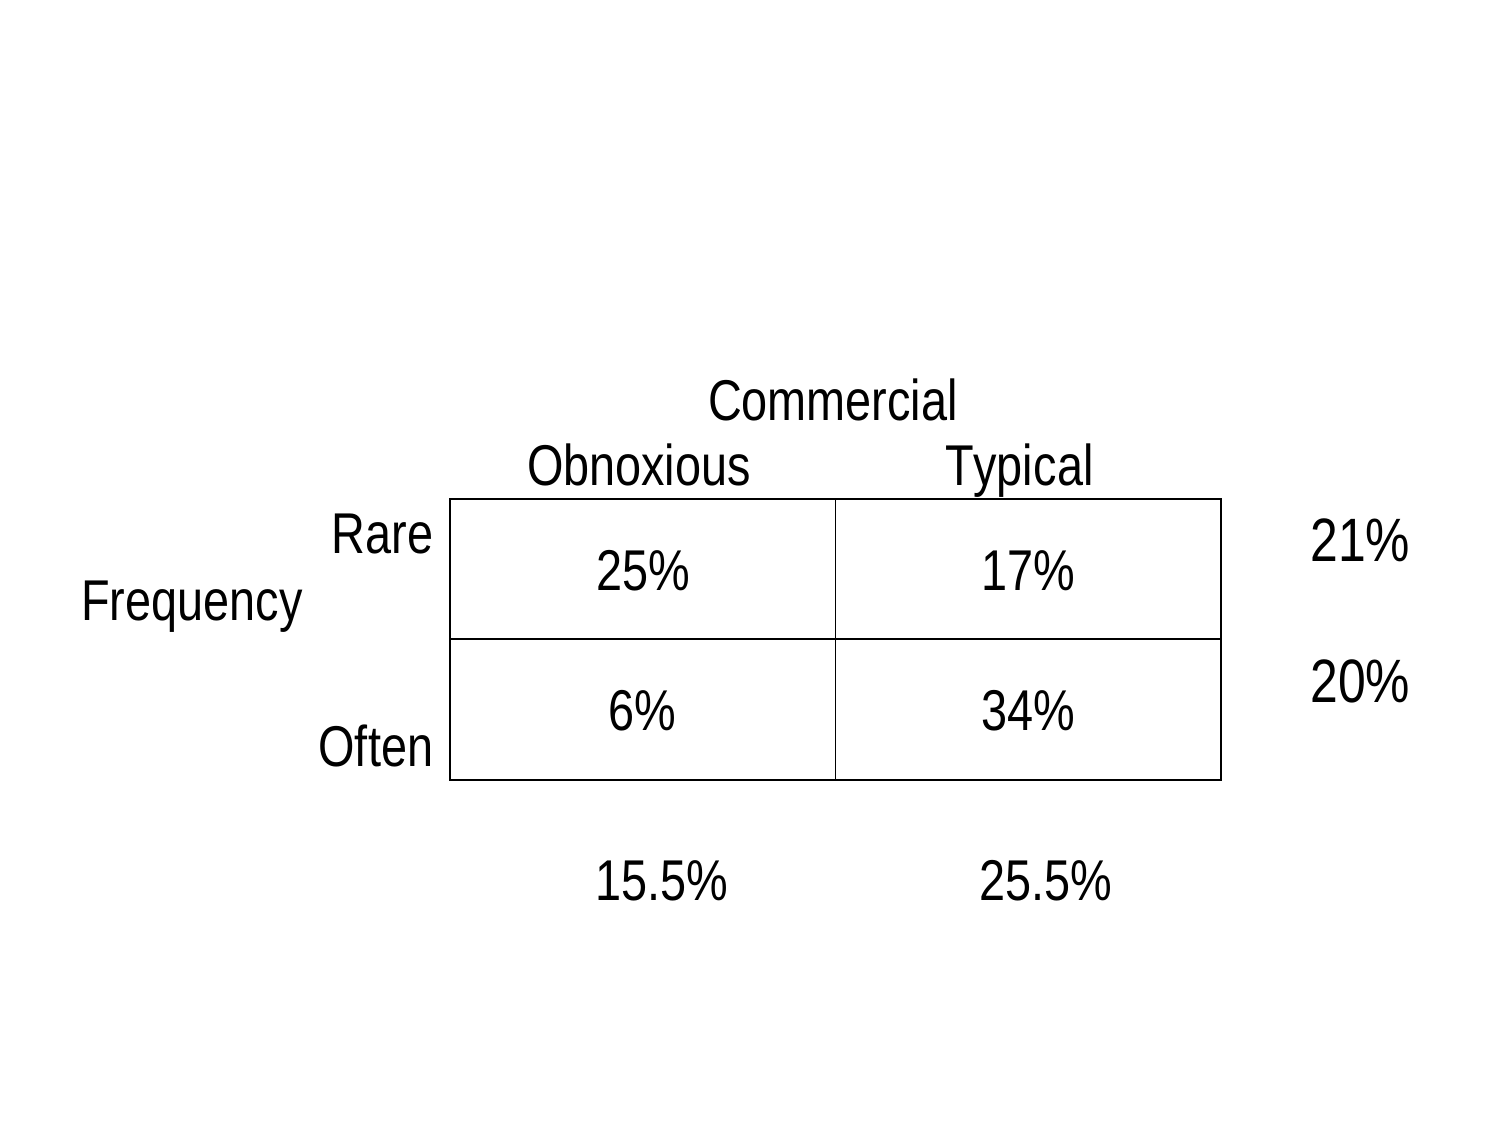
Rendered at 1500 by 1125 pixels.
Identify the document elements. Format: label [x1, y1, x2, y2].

picture [62, 299, 1463, 913]
